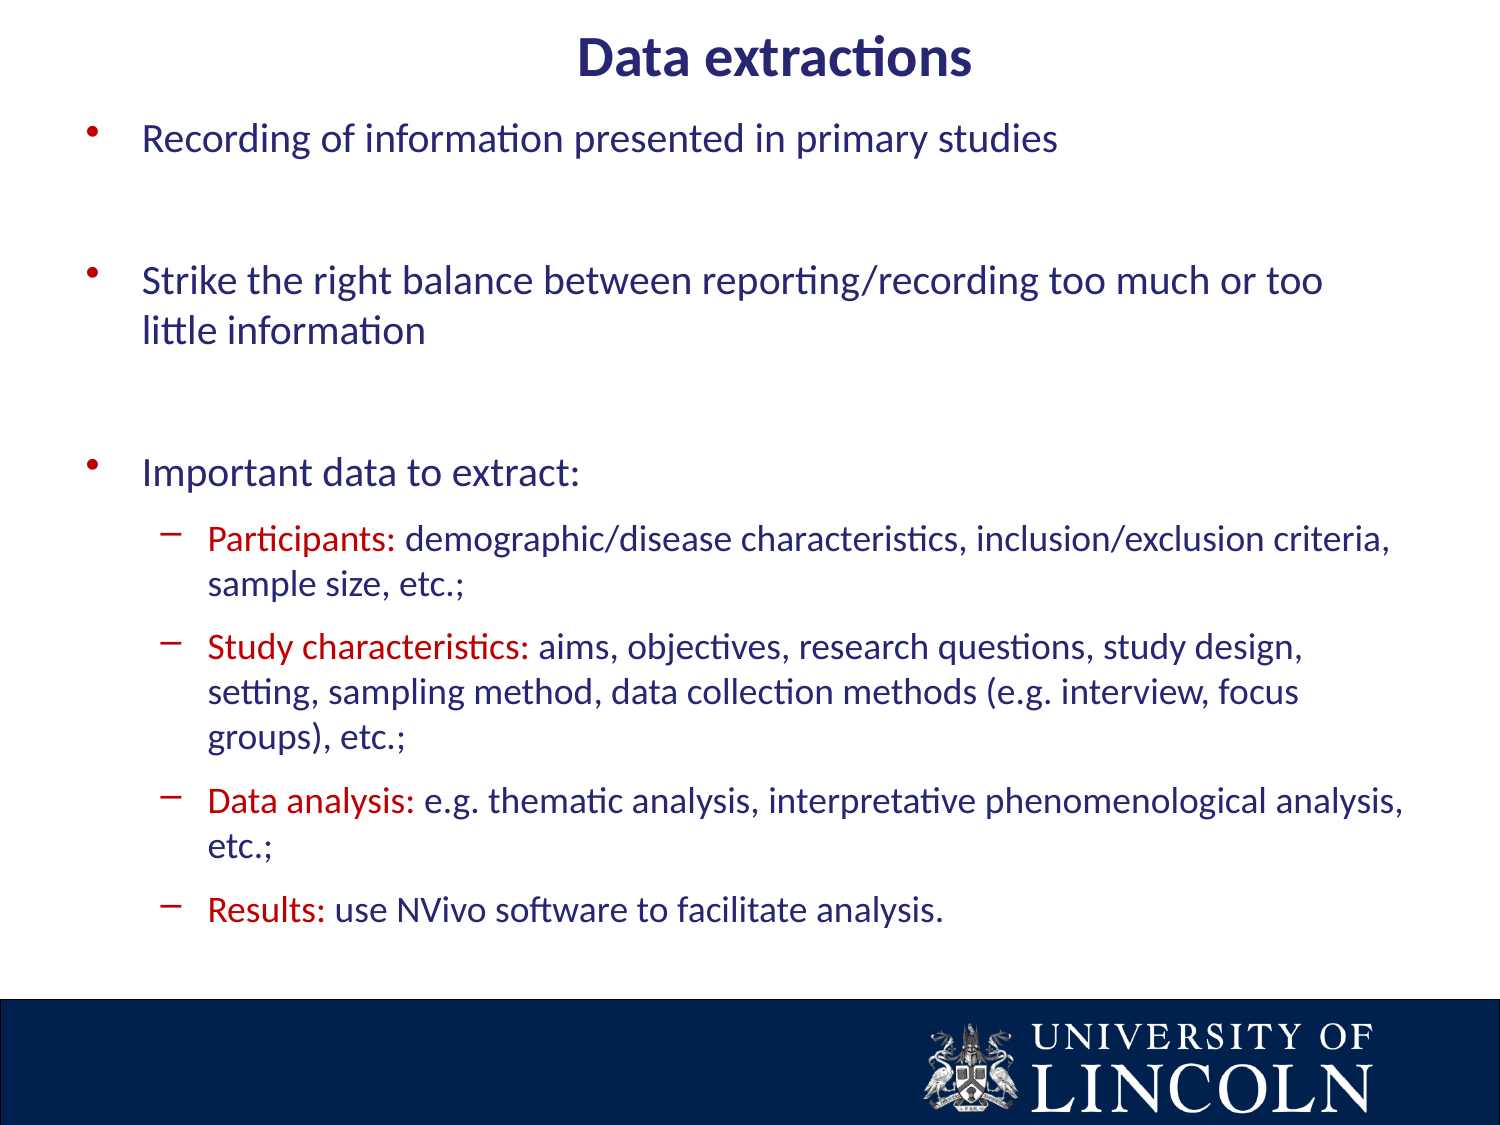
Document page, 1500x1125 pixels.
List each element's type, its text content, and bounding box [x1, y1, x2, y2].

title Data extractions [100, 1, 1451, 104]
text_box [0, 999, 1500, 1125]
list Recording of information presented in primary studies Strike the right balance between reporting/recording too much or too little information Important data to extract: Participants: demographic/disease characteristics, inclusion/exclusion criteria, sample size, etc.; Study characteristics: aims, objectives, research questions, study design, setting, sampling method, data collection methods (e.g. interview, focus groups), etc.; Data analysis: e.g. thematic analysis, interpretative phenomenological analysis, etc.; Results: use NVivo software to facilitate analysis. [70, 103, 1424, 983]
